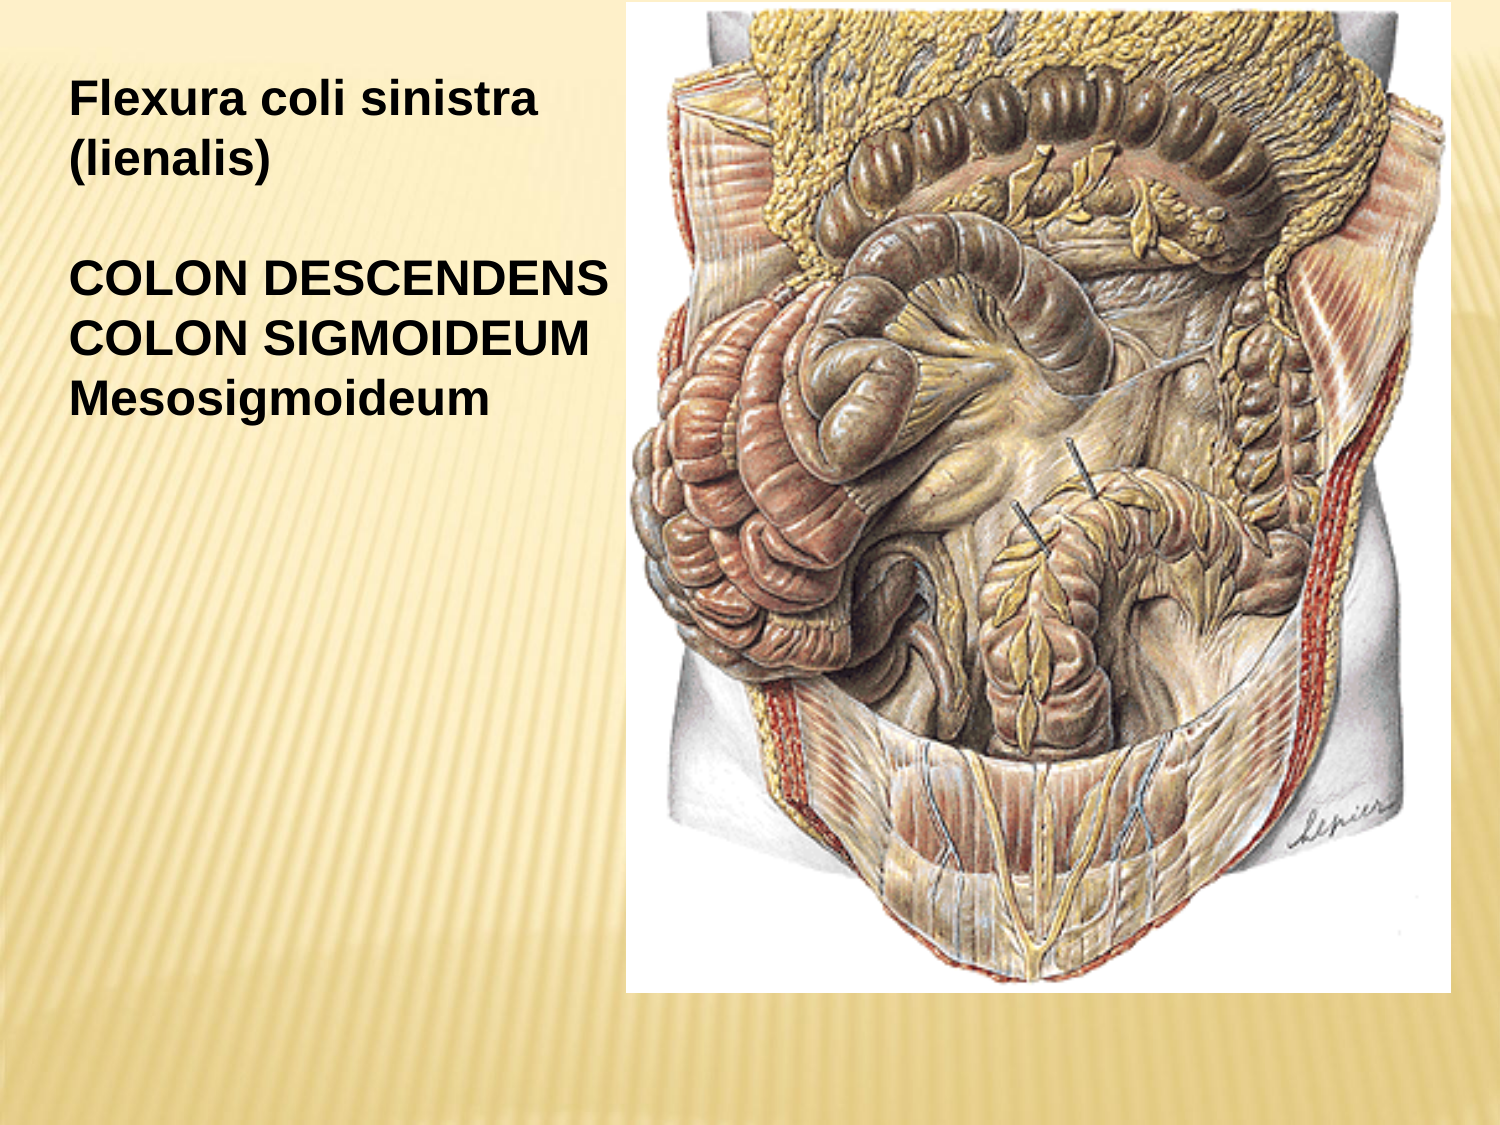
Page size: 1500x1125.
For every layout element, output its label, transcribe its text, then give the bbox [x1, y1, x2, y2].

picture [0, 0, 1500, 1125]
text_box Flexura coli sinistra (lienalis) COLON DESCENDENS COLON SIGMOIDEUM Mesosigmoideum [53, 57, 616, 493]
